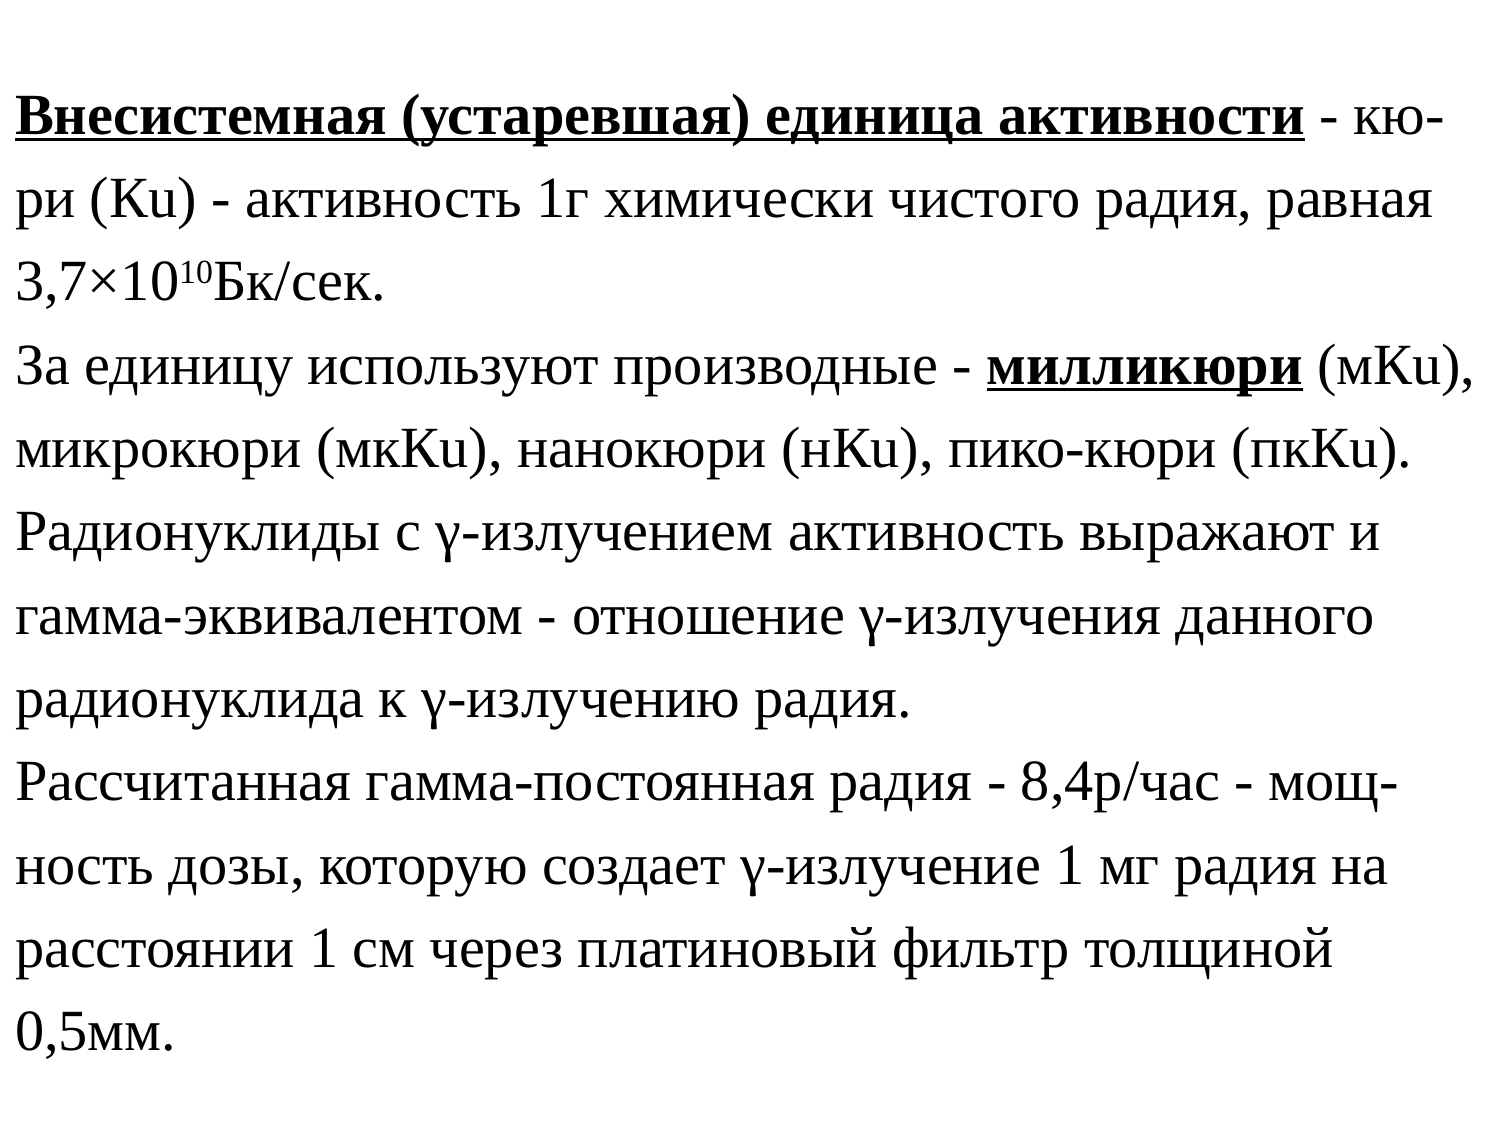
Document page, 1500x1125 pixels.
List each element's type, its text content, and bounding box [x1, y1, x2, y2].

title Внесистемная (устаревшая) единица активности - кю-ри (Кu) - активность 1г химически чистого радия, равная 3,7×1010Бк/сек. За единицу используют производные ‑ милликюри (мКu), микрокюри (мкКu), нанокюри (нКu), пико-кюри (пкКu). Радионуклиды с γ-излучением активность выражают и гамма-эквивалентом ‑ отношение γ-излучения данного радионуклида к γ-излучению радия. Рассчитанная гамма-постоянная радия ‑ 8,4р/час ‑ мощ-ность дозы, которую создает γ-излучение 1 мг радия на расстоянии 1 см через платиновый фильтр толщиной 0,5мм. [0, 0, 1500, 1125]
